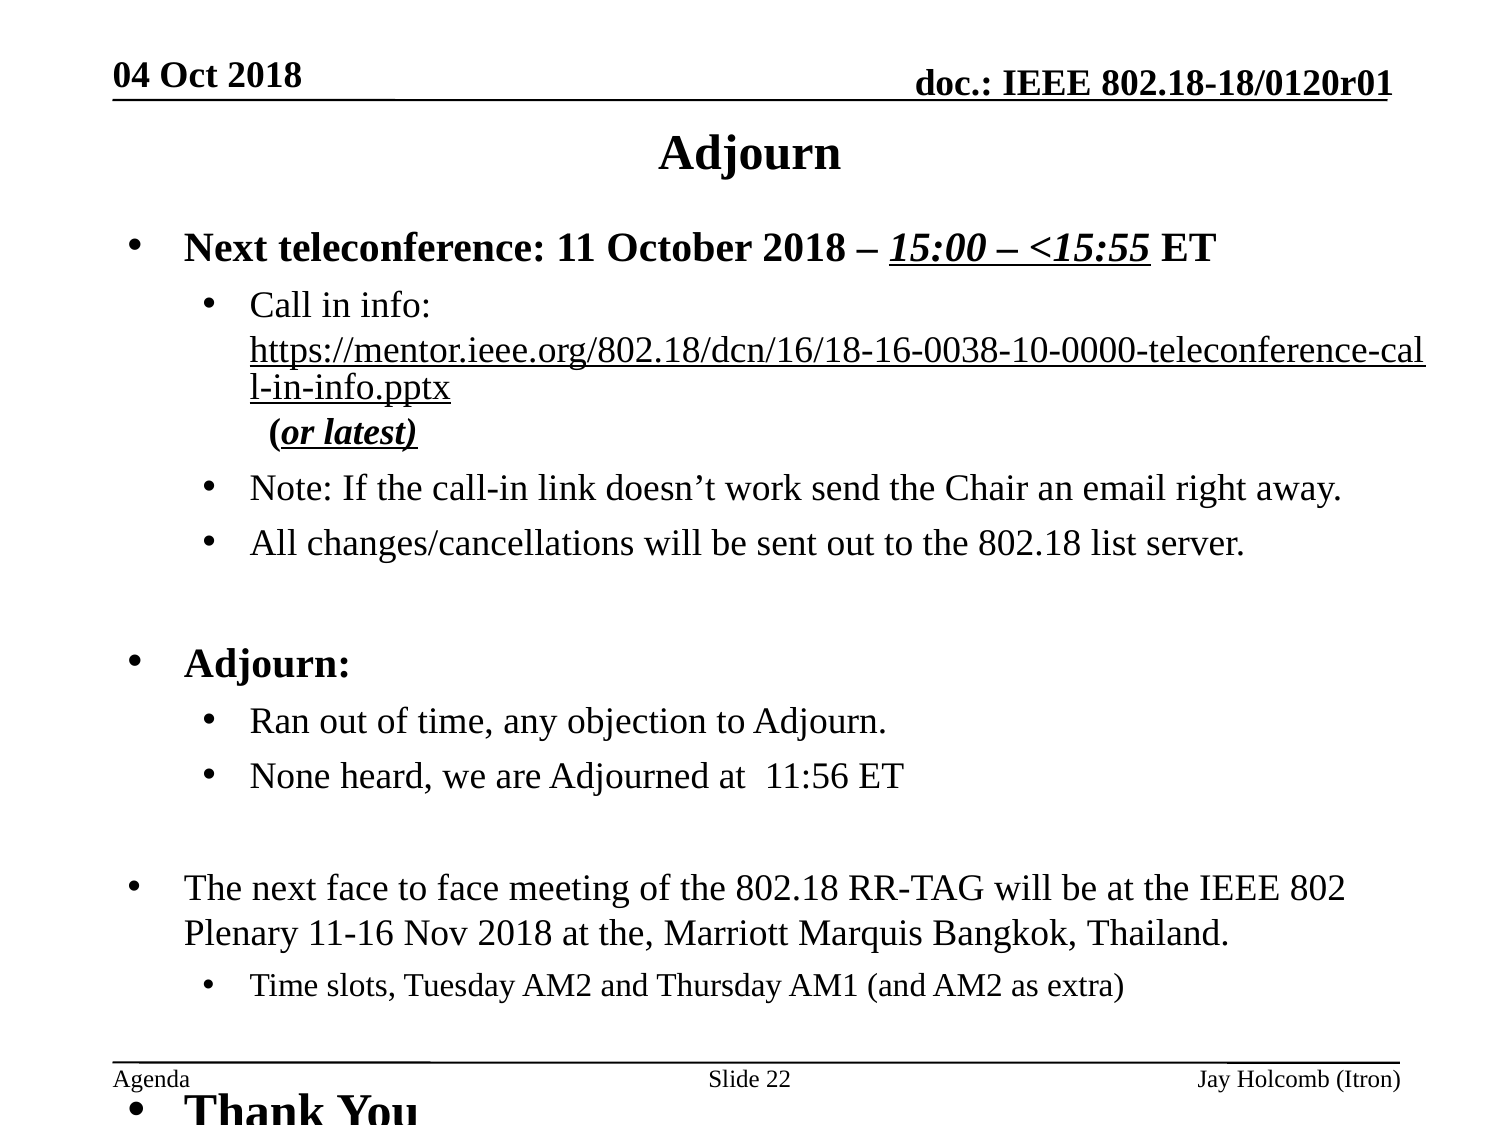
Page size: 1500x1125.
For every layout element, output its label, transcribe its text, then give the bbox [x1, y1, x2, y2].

title Adjourn [112, 96, 1388, 149]
list Next teleconference: 11 October 2018 – 15:00 – <15:55 ET Call in info: https://mentor.ieee.org/802.18/dcn/16/18-16-0038-10-0000-teleconference-call-in-info.pptx (or latest) Note: If the call-in link doesn’t work send the Chair an email right away. All changes/cancellations will be sent out to the 802.18 list server. Adjourn: Ran out of time, any objection to Adjourn. None heard, we are Adjourned at 11:56 ET The next face to face meeting of the 802.18 RR-TAG will be at the IEEE 802 Plenary 11-16 Nov 2018 at the, Marriott Marquis Bangkok, Thailand. Time slots, Tuesday AM2 and Thursday AM1 (and AM2 as extra) Thank You [112, 149, 1444, 1063]
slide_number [112, 49, 488, 95]
footer Jay Holcomb (Itron) [878, 1061, 1402, 1093]
slide_number Slide 22 [699, 1061, 800, 1123]
